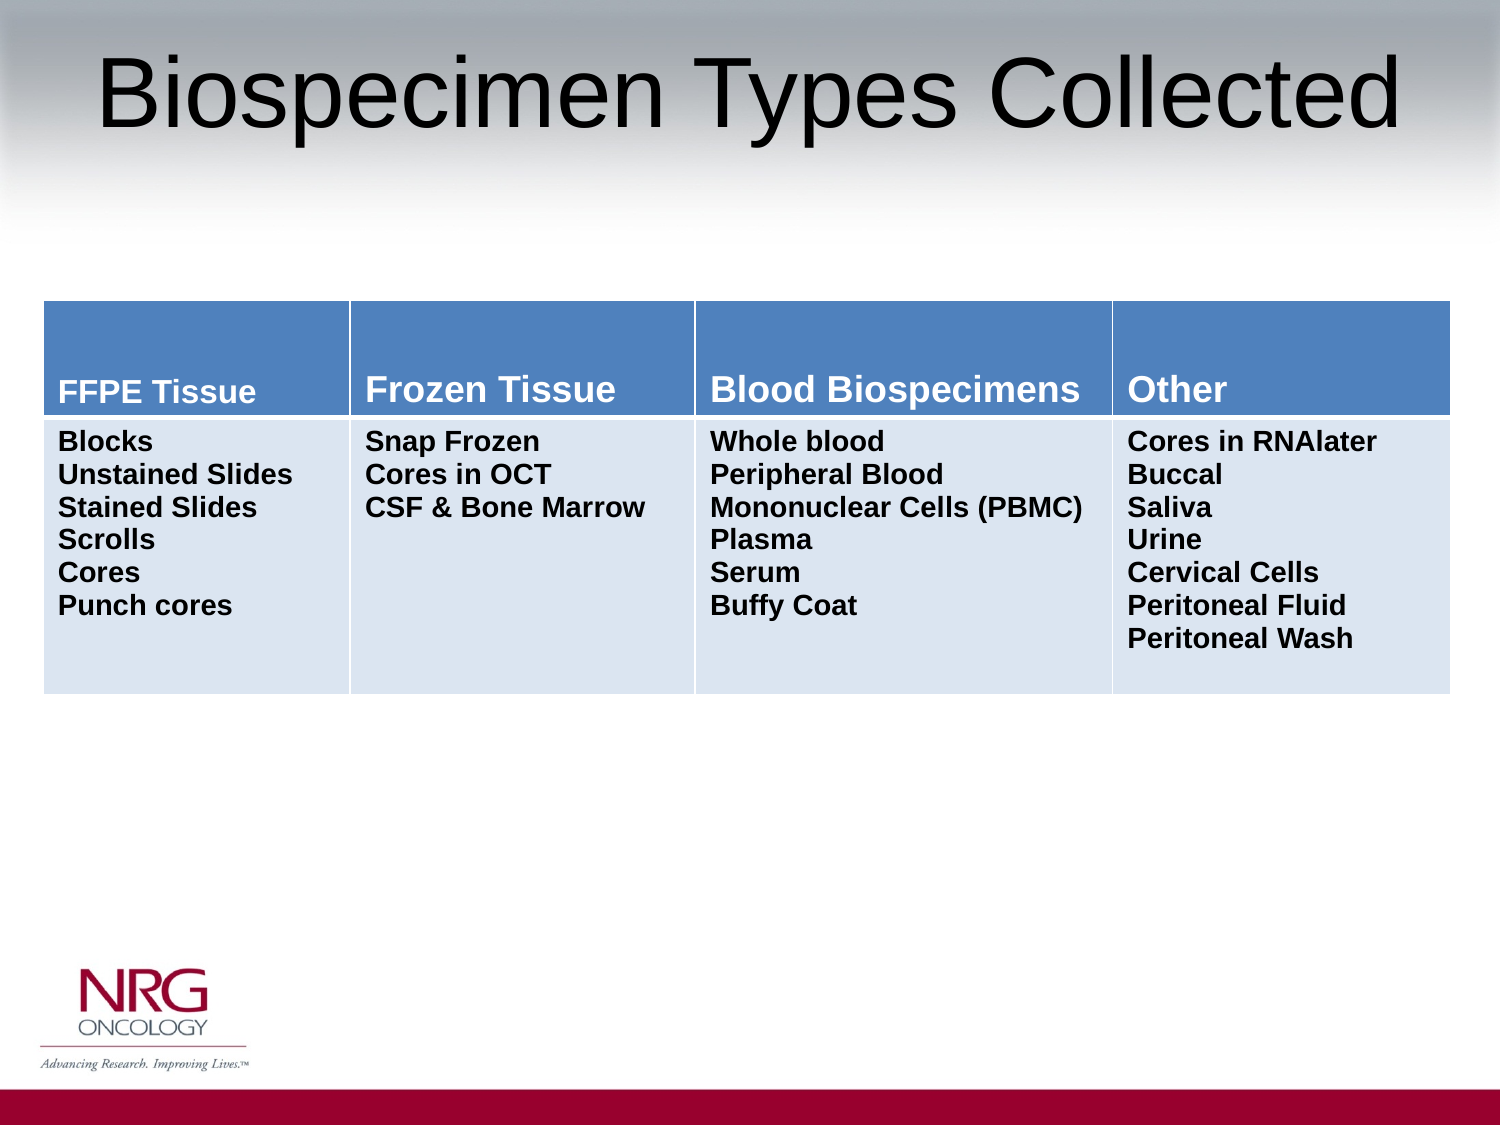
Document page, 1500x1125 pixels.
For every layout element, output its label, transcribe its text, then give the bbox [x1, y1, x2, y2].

picture [0, 0, 1500, 1125]
table_header FFPE Tissue [44, 301, 349, 415]
table_header Blood Biospecimens [696, 301, 1112, 415]
table_cell Whole blood Peripheral Blood Mononuclear Cells (PBMC) Plasma Serum Buffy Coat [696, 420, 1112, 694]
table_header Other [1113, 301, 1450, 415]
table_cell Cores in RNAlater Buccal Saliva Urine Cervical Cells Peritoneal Fluid Peritoneal Wash [1113, 420, 1450, 694]
table_header Frozen Tissue [351, 301, 694, 415]
table_cell Snap Frozen Cores in OCT CSF & Bone Marrow [351, 420, 694, 694]
title Biospecimen Types Collected [75, 20, 1425, 208]
table_cell Blocks Unstained Slides Stained Slides Scrolls Cores Punch cores [44, 420, 349, 694]
